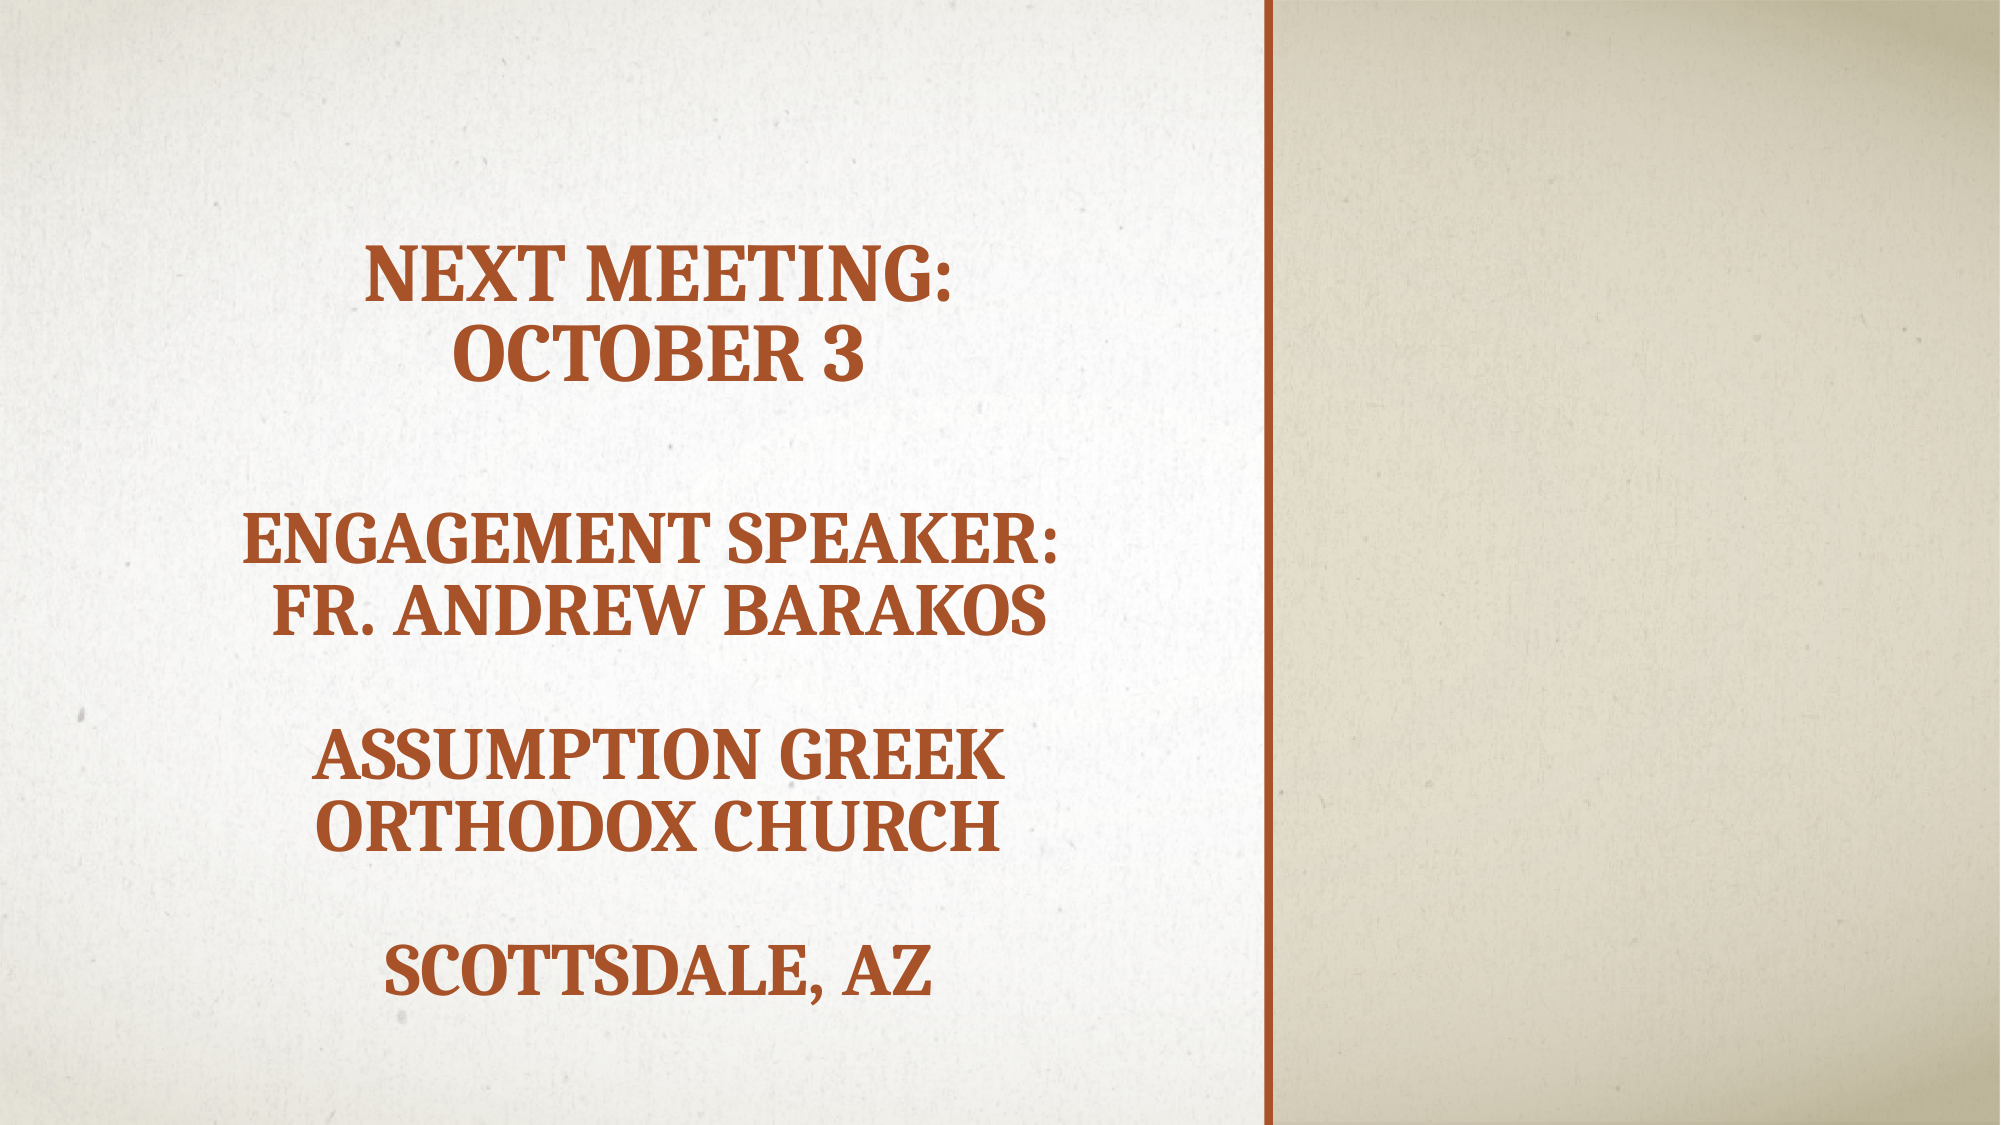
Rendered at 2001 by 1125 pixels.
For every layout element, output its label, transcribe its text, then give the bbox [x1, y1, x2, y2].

picture [1273, 0, 2001, 1125]
picture [0, 0, 1264, 1125]
title Next meeting: October 3 engagement speaker: Fr. Andrew Barakos Assumption Greek Orthodox Church Scottsdale, AZ [168, 173, 1150, 1018]
